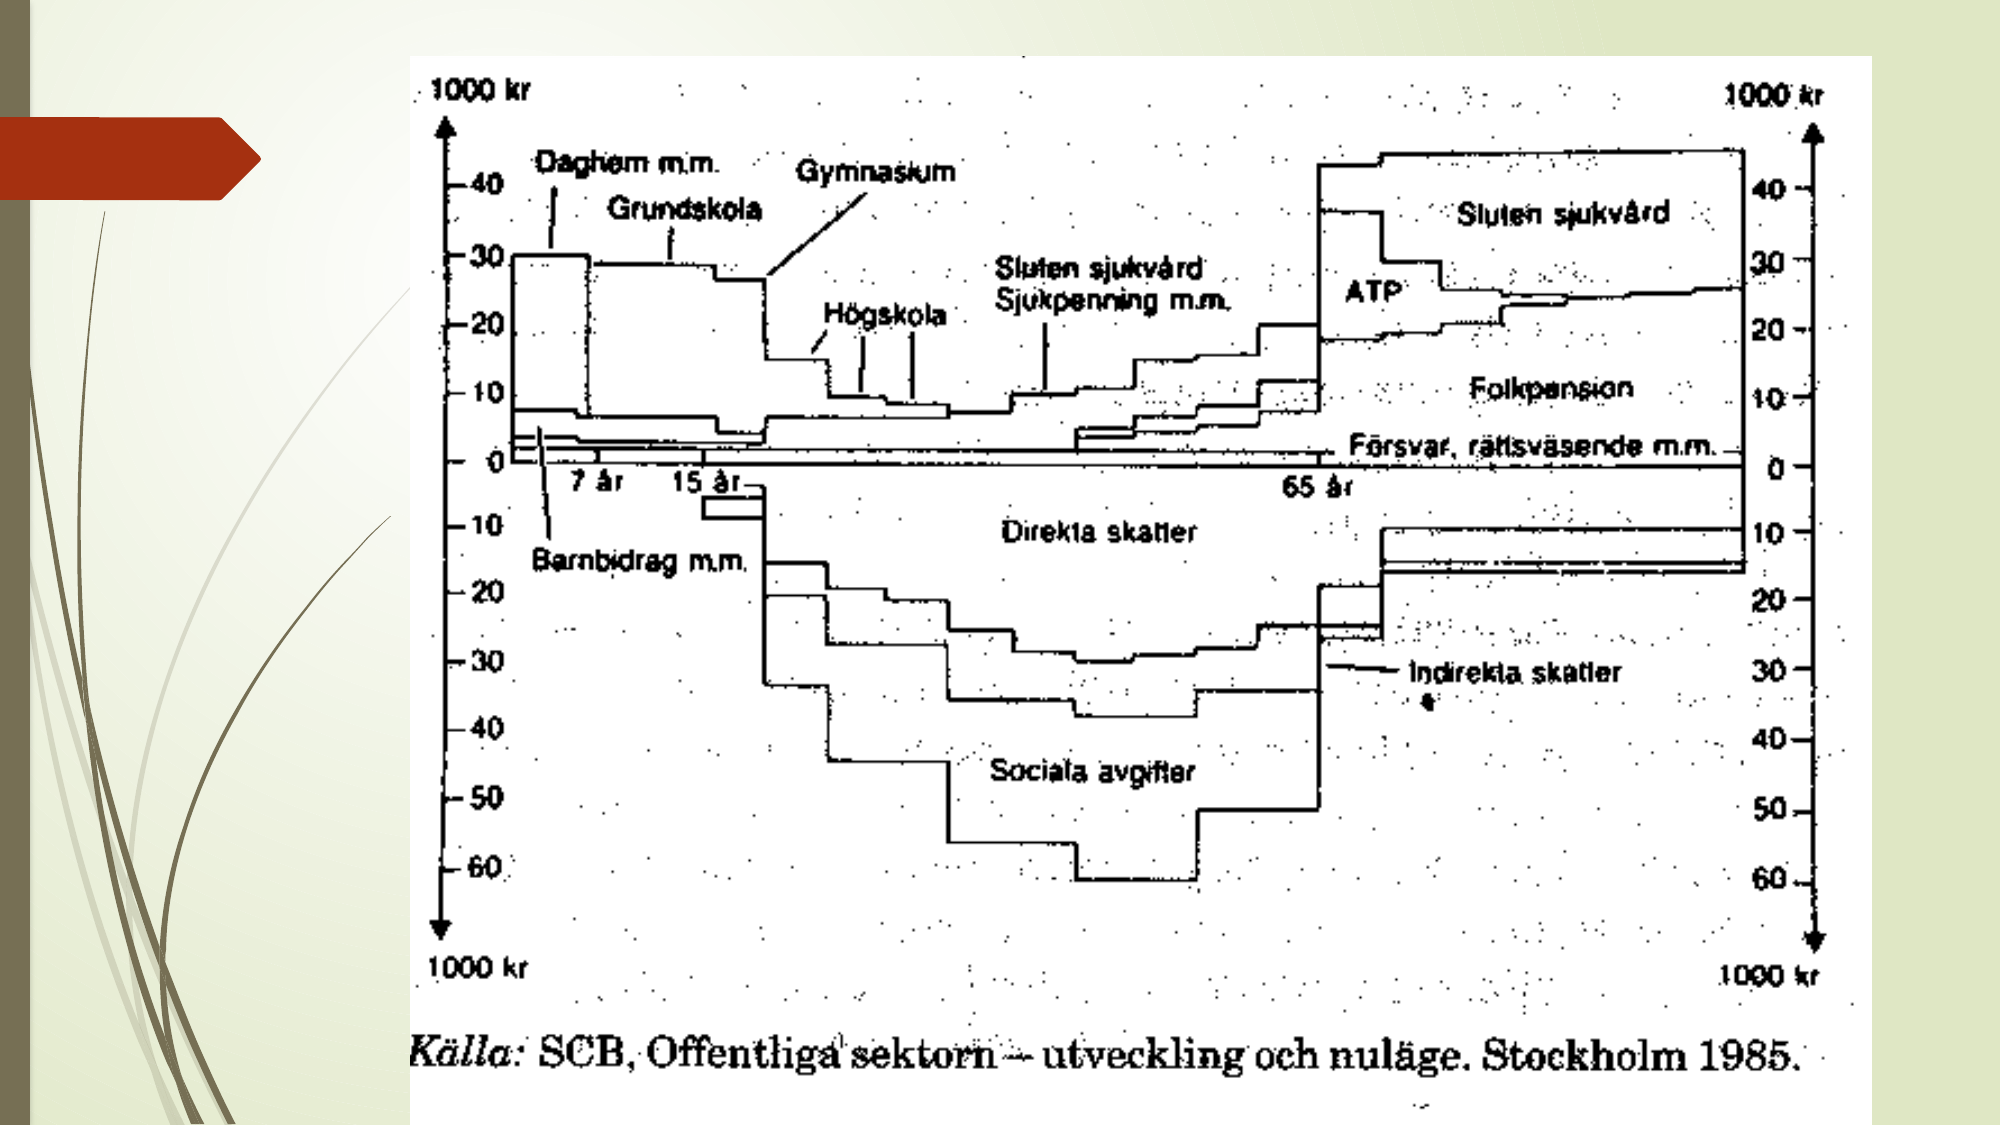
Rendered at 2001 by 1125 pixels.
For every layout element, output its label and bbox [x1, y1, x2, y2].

list [409, 55, 1873, 1125]
